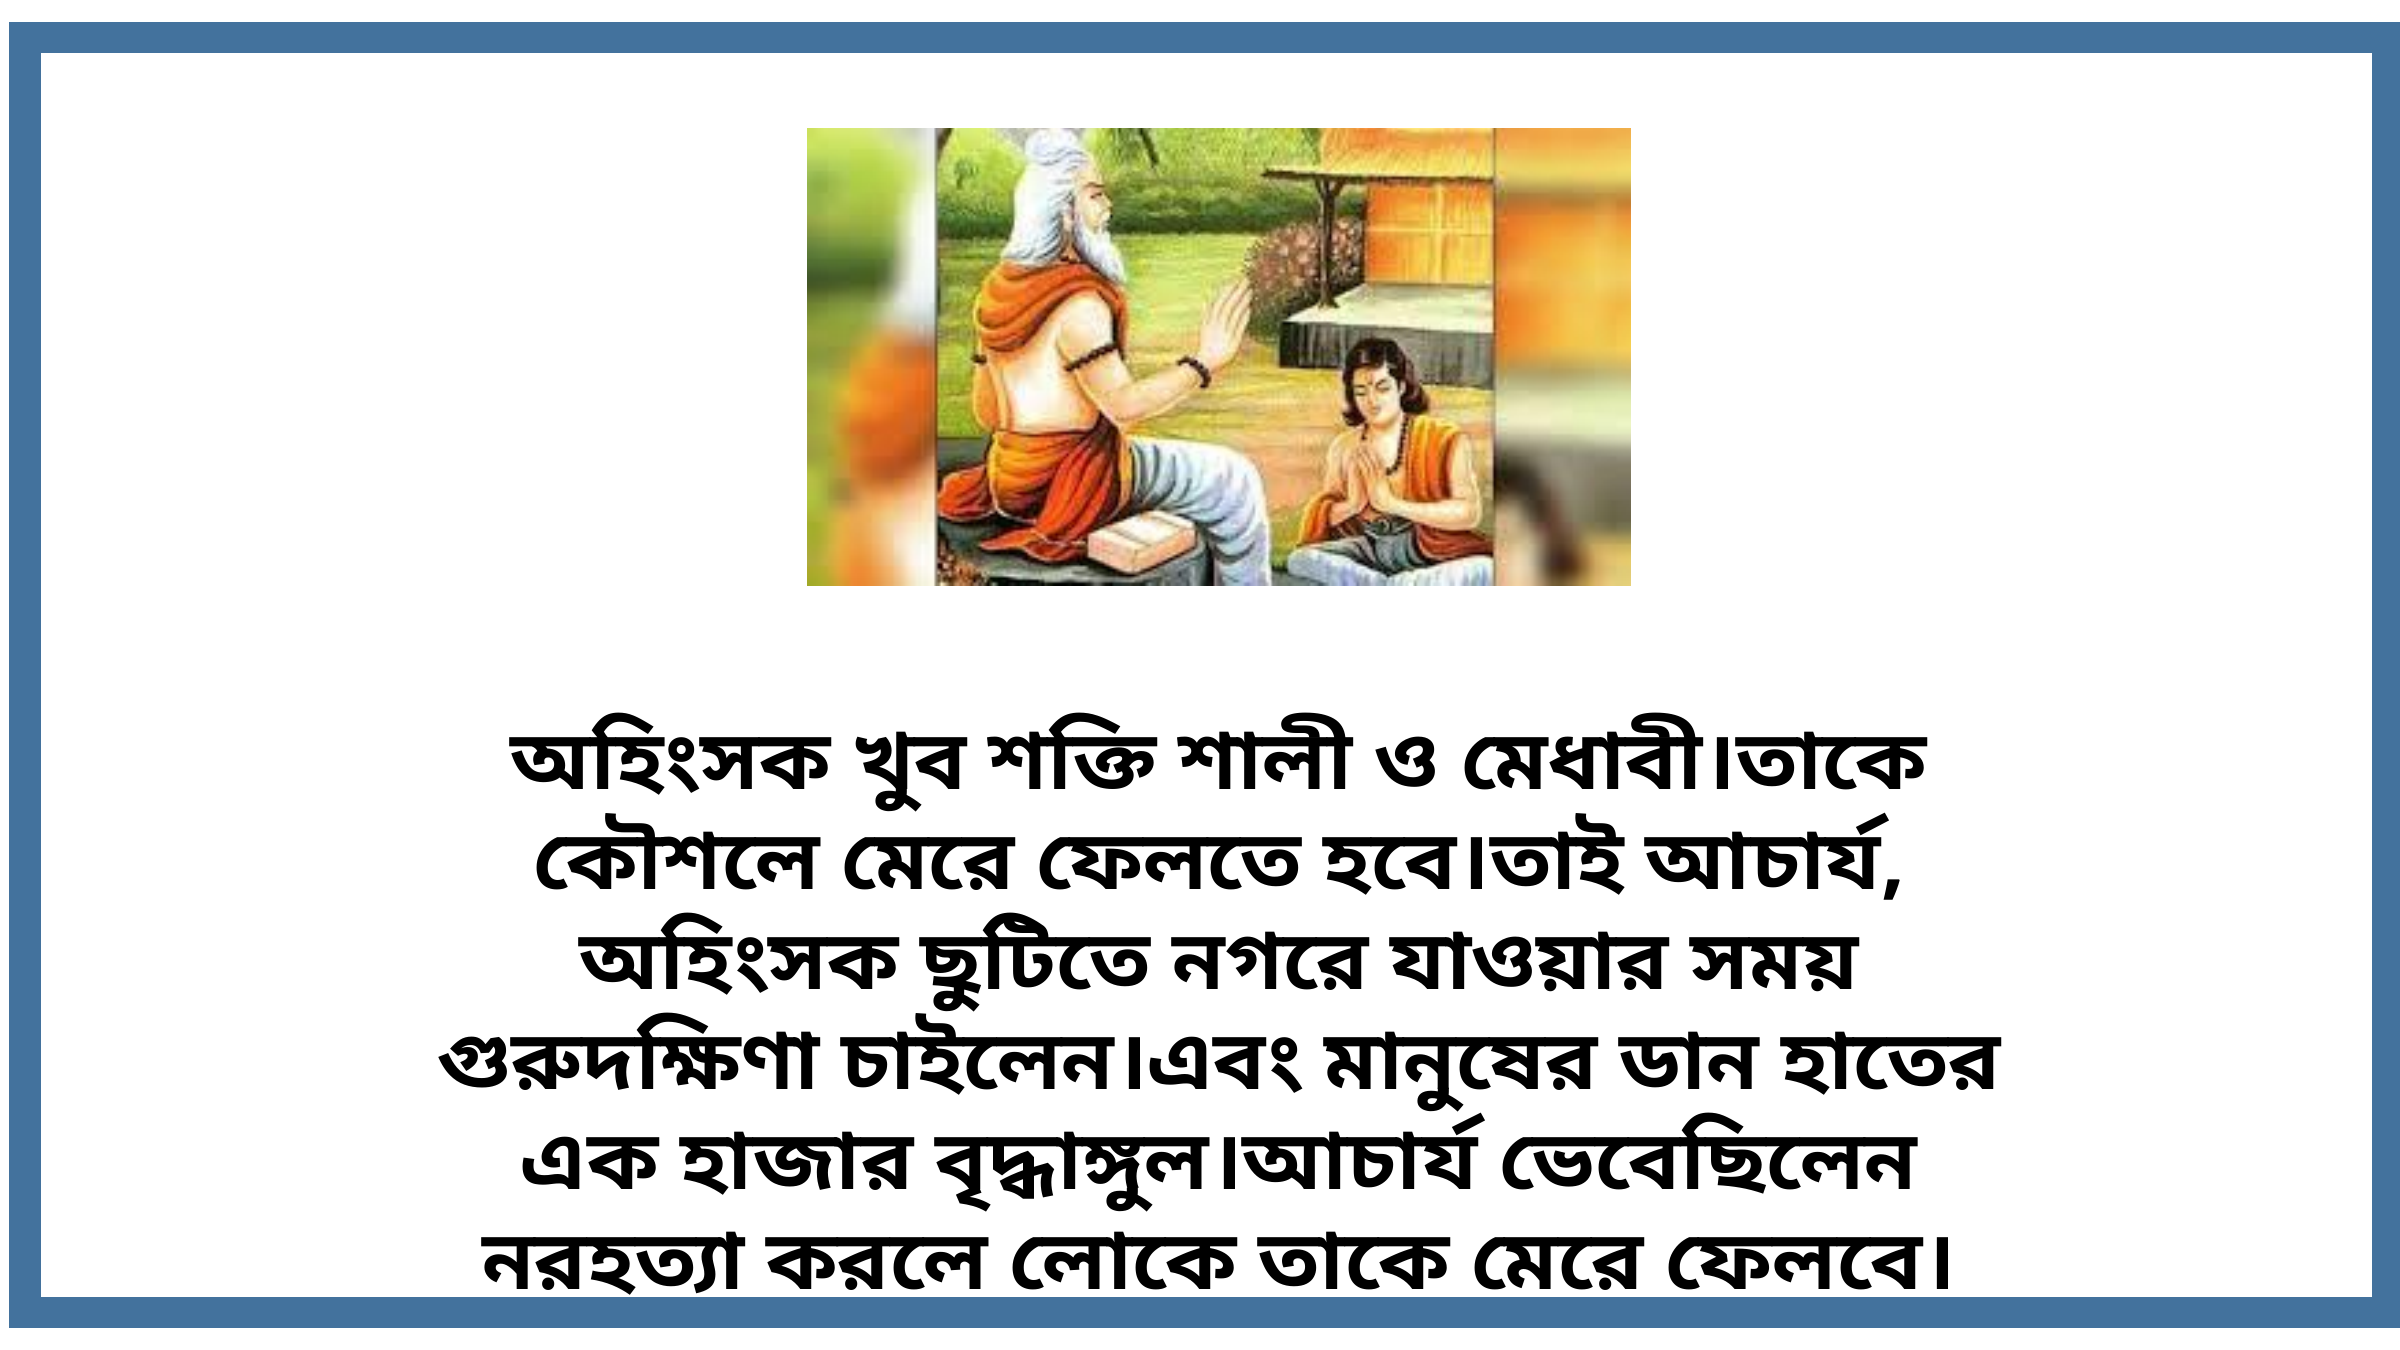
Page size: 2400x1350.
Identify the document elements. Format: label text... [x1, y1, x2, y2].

text_box অহিংসক খুব শক্তি শালী ও মেধাবী।তাকে কৌশলে মেরে ফেলতে হবে।তাই আচার্য, অহিংসক ছুটিতে নগরে যাওয়ার সময় গুরুদক্ষিণা চাইলেন।এবং মানুষের ডান হাতের এক হাজার বৃদ্ধাঙ্গুল।আচার্য ভেবেছিলেন নরহত্যা করলে লোকে তাকে মেরে ফেলবে। [375, 698, 2064, 1314]
picture [807, 128, 1631, 586]
text_box [24, 36, 2388, 1313]
